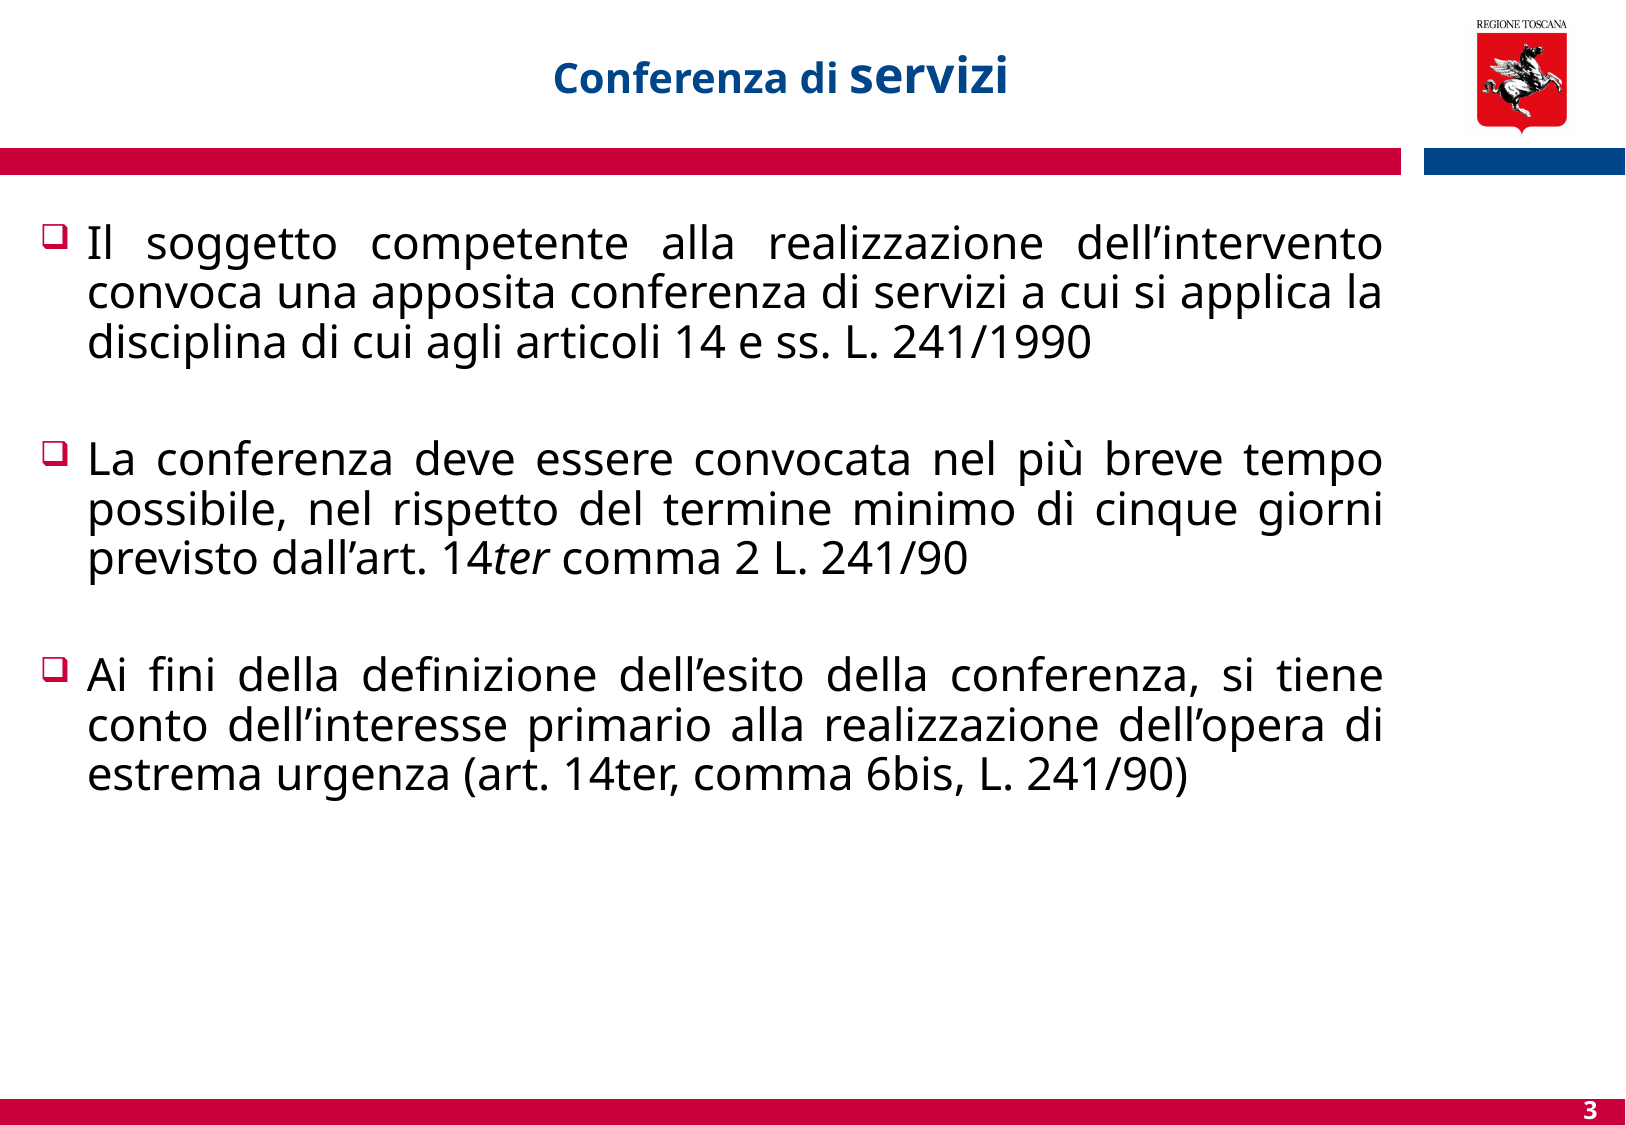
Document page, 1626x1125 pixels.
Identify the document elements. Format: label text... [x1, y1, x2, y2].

title Conferenza di servizi [446, 42, 1026, 106]
list Il soggetto competente alla realizzazione dell’intervento convoca una apposita conferenza di servizi a cui si applica la disciplina di cui agli articoli 14 e ss. L. 241/1990 La conferenza deve essere convocata nel più breve tempo possibile, nel rispetto del termine minimo di cinque giorni previsto dall’art. 14ter comma 2 L. 241/90 Ai fini della definizione dell’esito della conferenza, si tiene conto dell’interesse primario alla realizzazione dell’opera di estrema urgenza (art. 14ter, comma 6bis, L. 241/90) [24, 212, 1400, 1063]
slide_number 3 [1462, 1087, 1613, 1113]
picture [1462, 19, 1581, 137]
